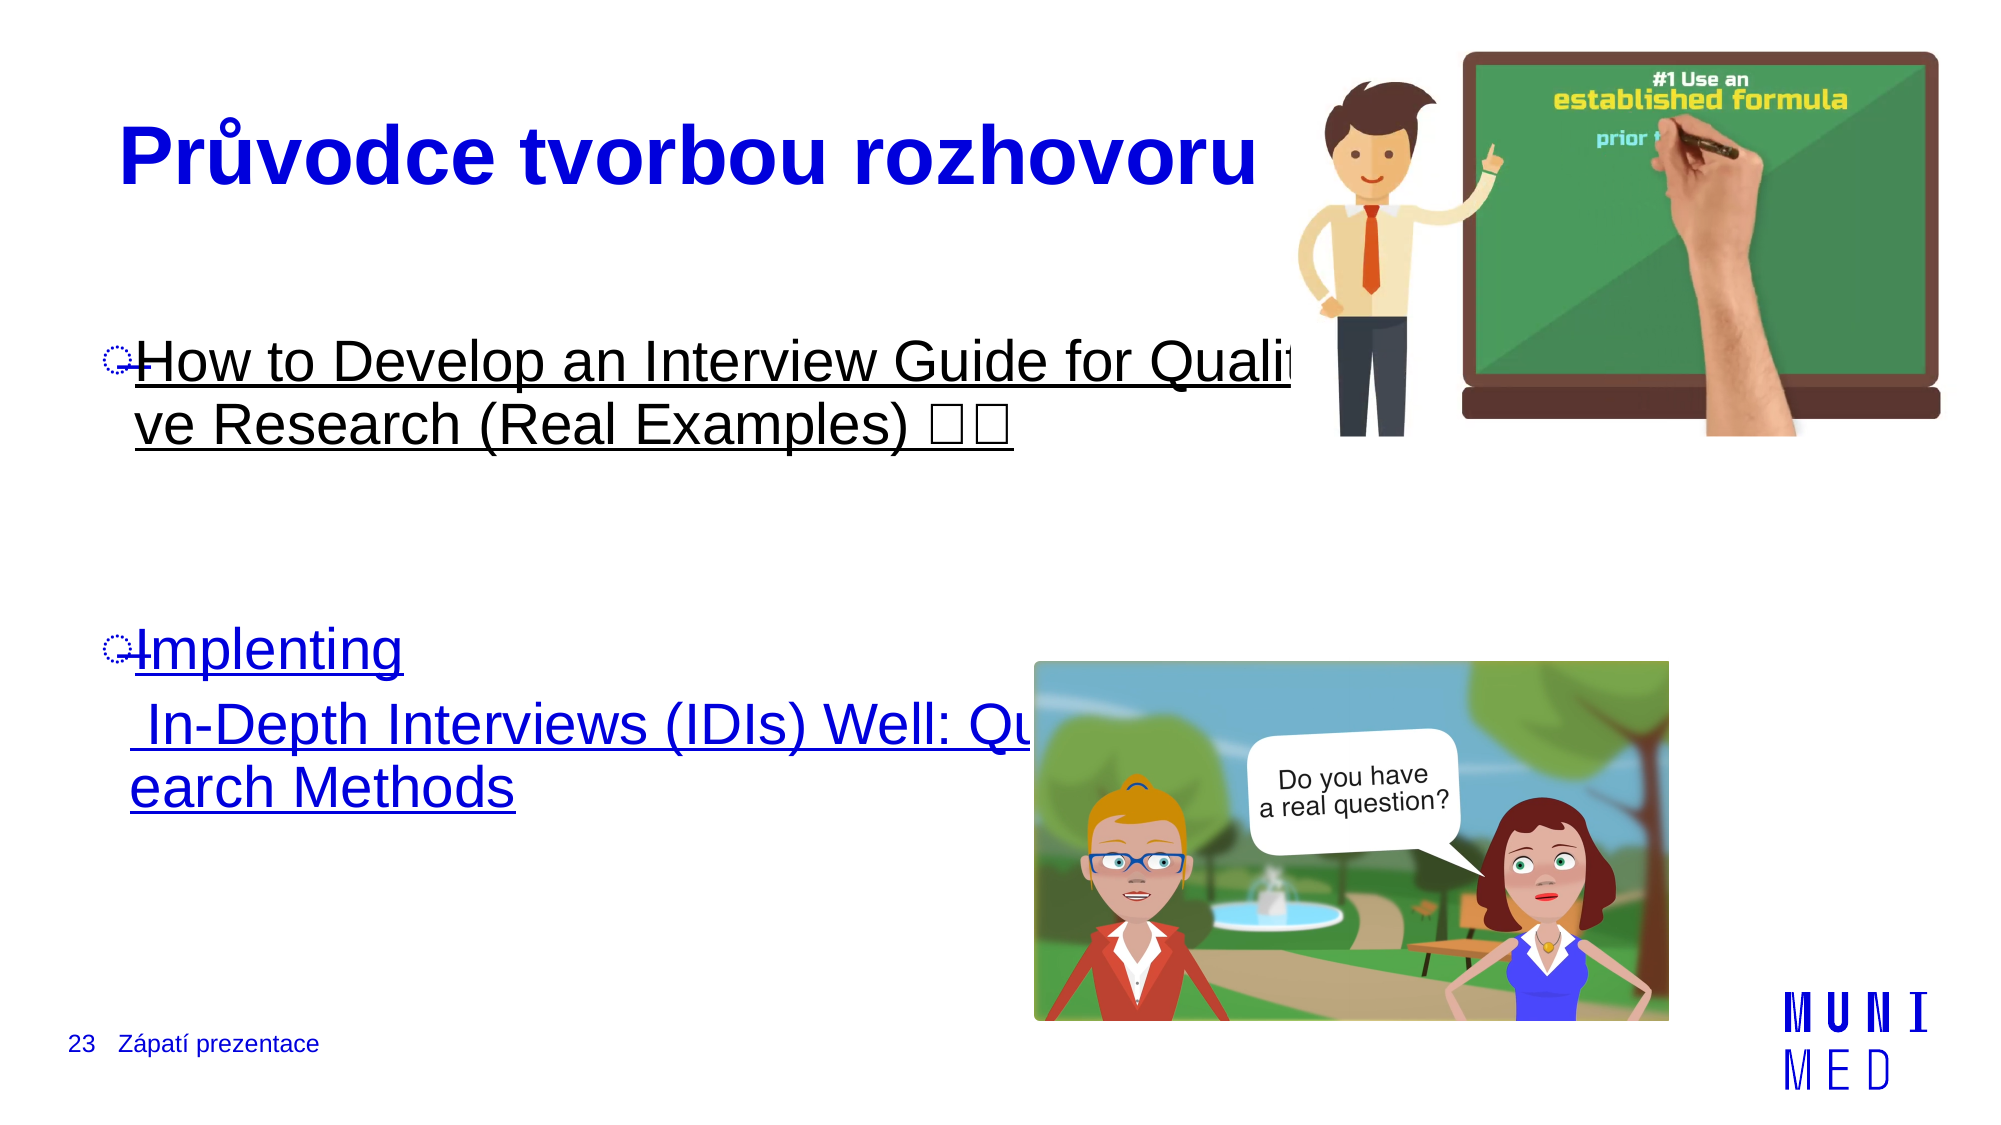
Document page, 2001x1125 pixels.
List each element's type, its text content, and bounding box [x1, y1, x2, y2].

title Průvodce tvorbou rozhovoru [118, 118, 1285, 193]
list How to Develop an Interview Guide for Qualitative Research (Real Examples) 🎤📄 Implenting In-Depth Interviews (IDIs) Well: Qualitative Research Methods [88, 317, 1388, 997]
footer Zápatí prezentace [118, 1021, 1418, 1063]
picture [1030, 657, 1669, 1022]
picture [1290, 32, 1977, 437]
slide_number 23 [67, 1021, 110, 1063]
